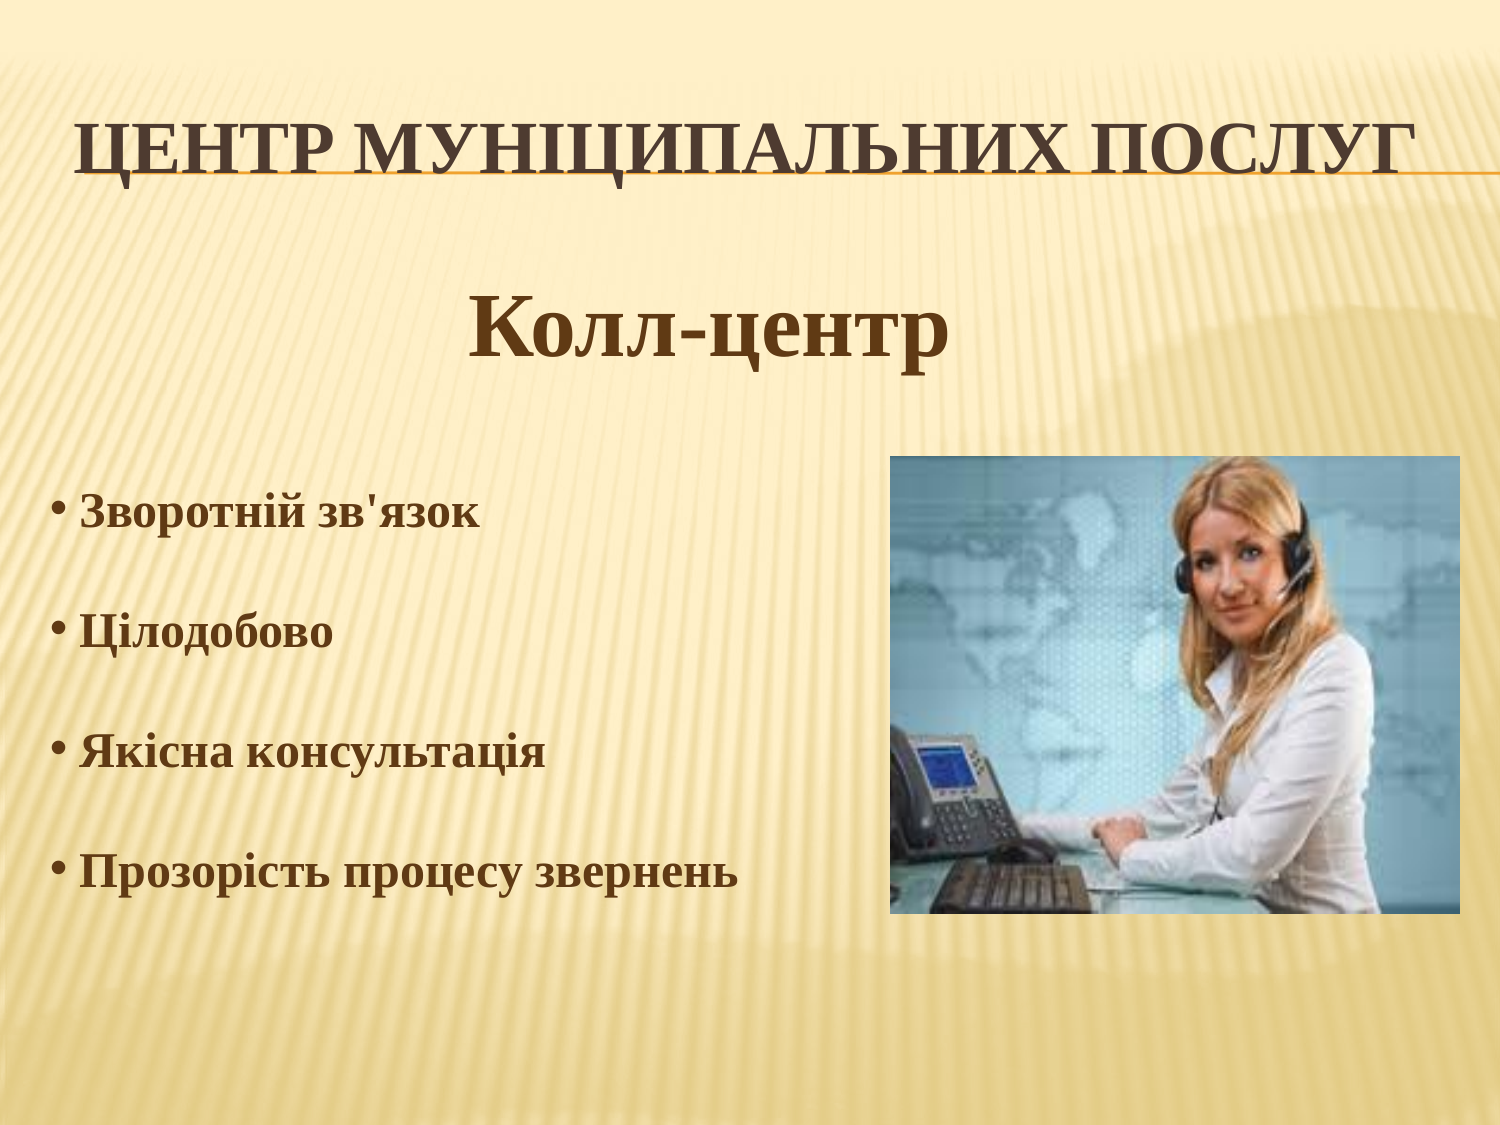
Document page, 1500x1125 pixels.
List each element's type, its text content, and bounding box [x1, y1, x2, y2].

picture [890, 456, 1460, 915]
title ЦЕНТР МУНІЦИПАЛЬНИХ ПОСЛУГ [0, 75, 1475, 213]
text_box Зворотній зв'язок Цілодобово Якісна консультація Прозорість процесу звернень [35, 410, 1043, 965]
text_box Колл-центр [269, 257, 1139, 383]
